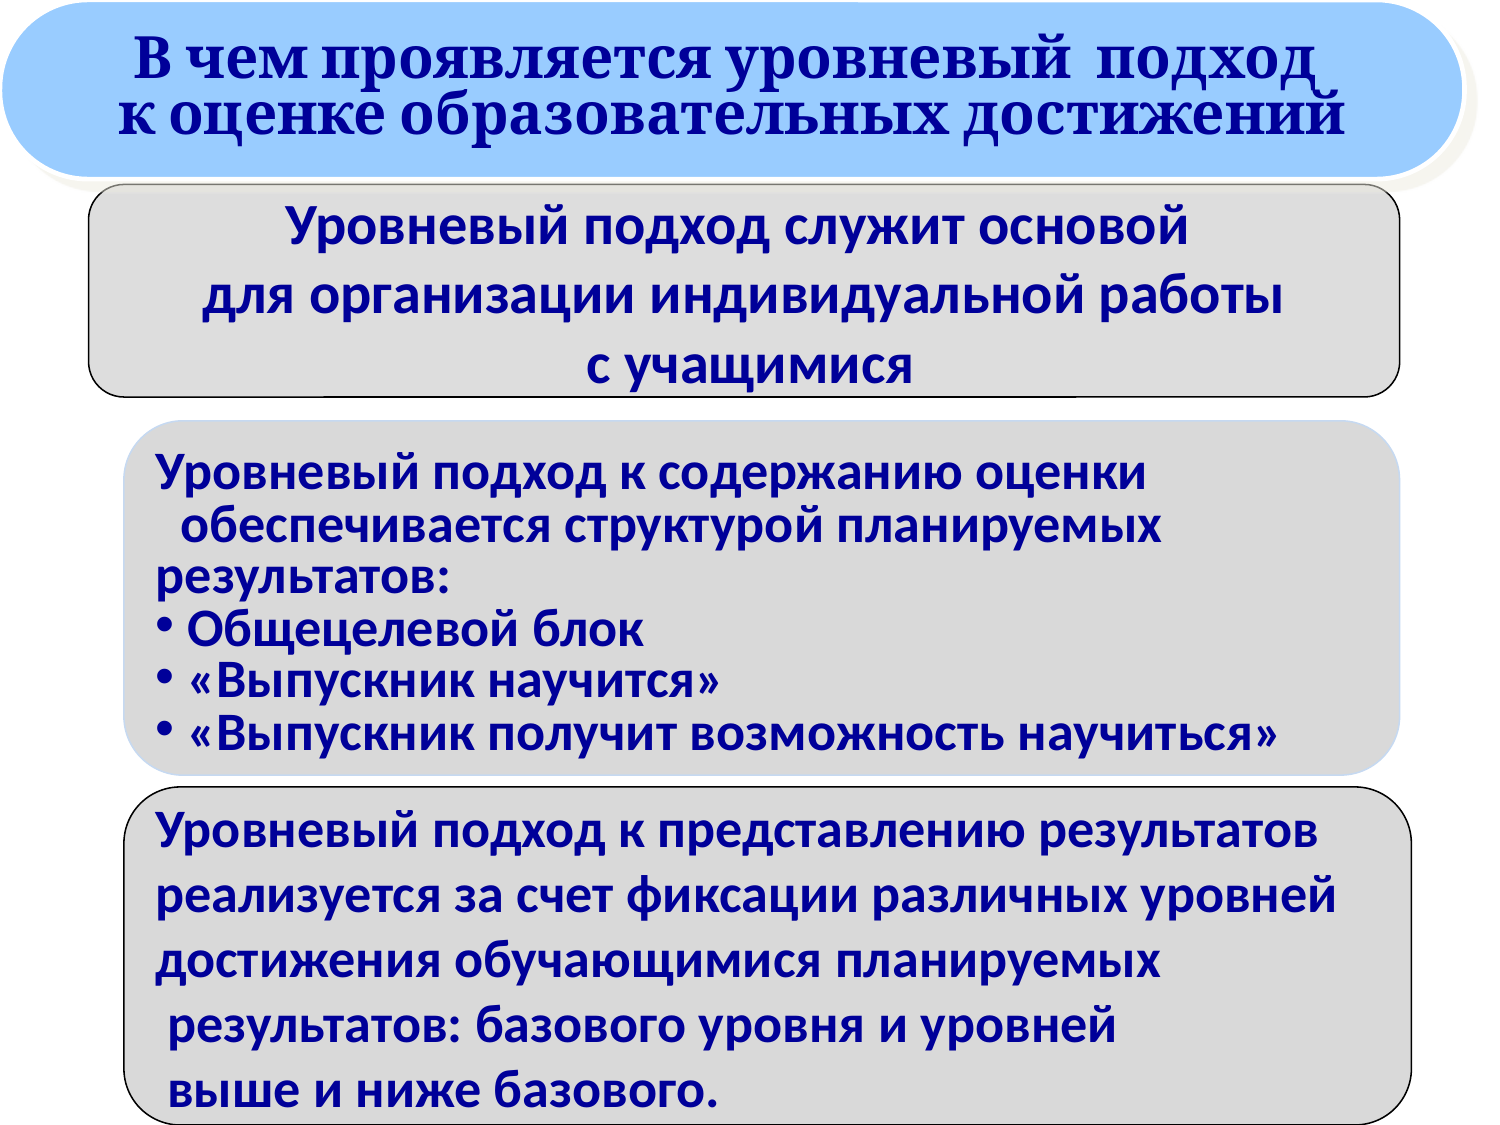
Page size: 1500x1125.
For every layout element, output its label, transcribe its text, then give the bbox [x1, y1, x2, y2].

text_box Уровневый подход служит основой для организации индивидуальной работы с учащимися [88, 192, 1400, 398]
text_box В чем проявляется уровневый подход к оценке образовательных достижений [0, 0, 1465, 180]
text_box Уровневый подход к представлению результатов реализуется за счет фиксации различных уровней достижения обучающимися планируемых результатов: базового уровня и уровней выше и ниже базового. [123, 786, 1412, 1125]
text_box Уровневый подход к содержанию оценки обеспечивается структурой планируемых результатов: Общецелевой блок «Выпускник научится» «Выпускник получит возможность научиться» [123, 420, 1400, 776]
slide_number 7 [1401, 1042, 1425, 1103]
